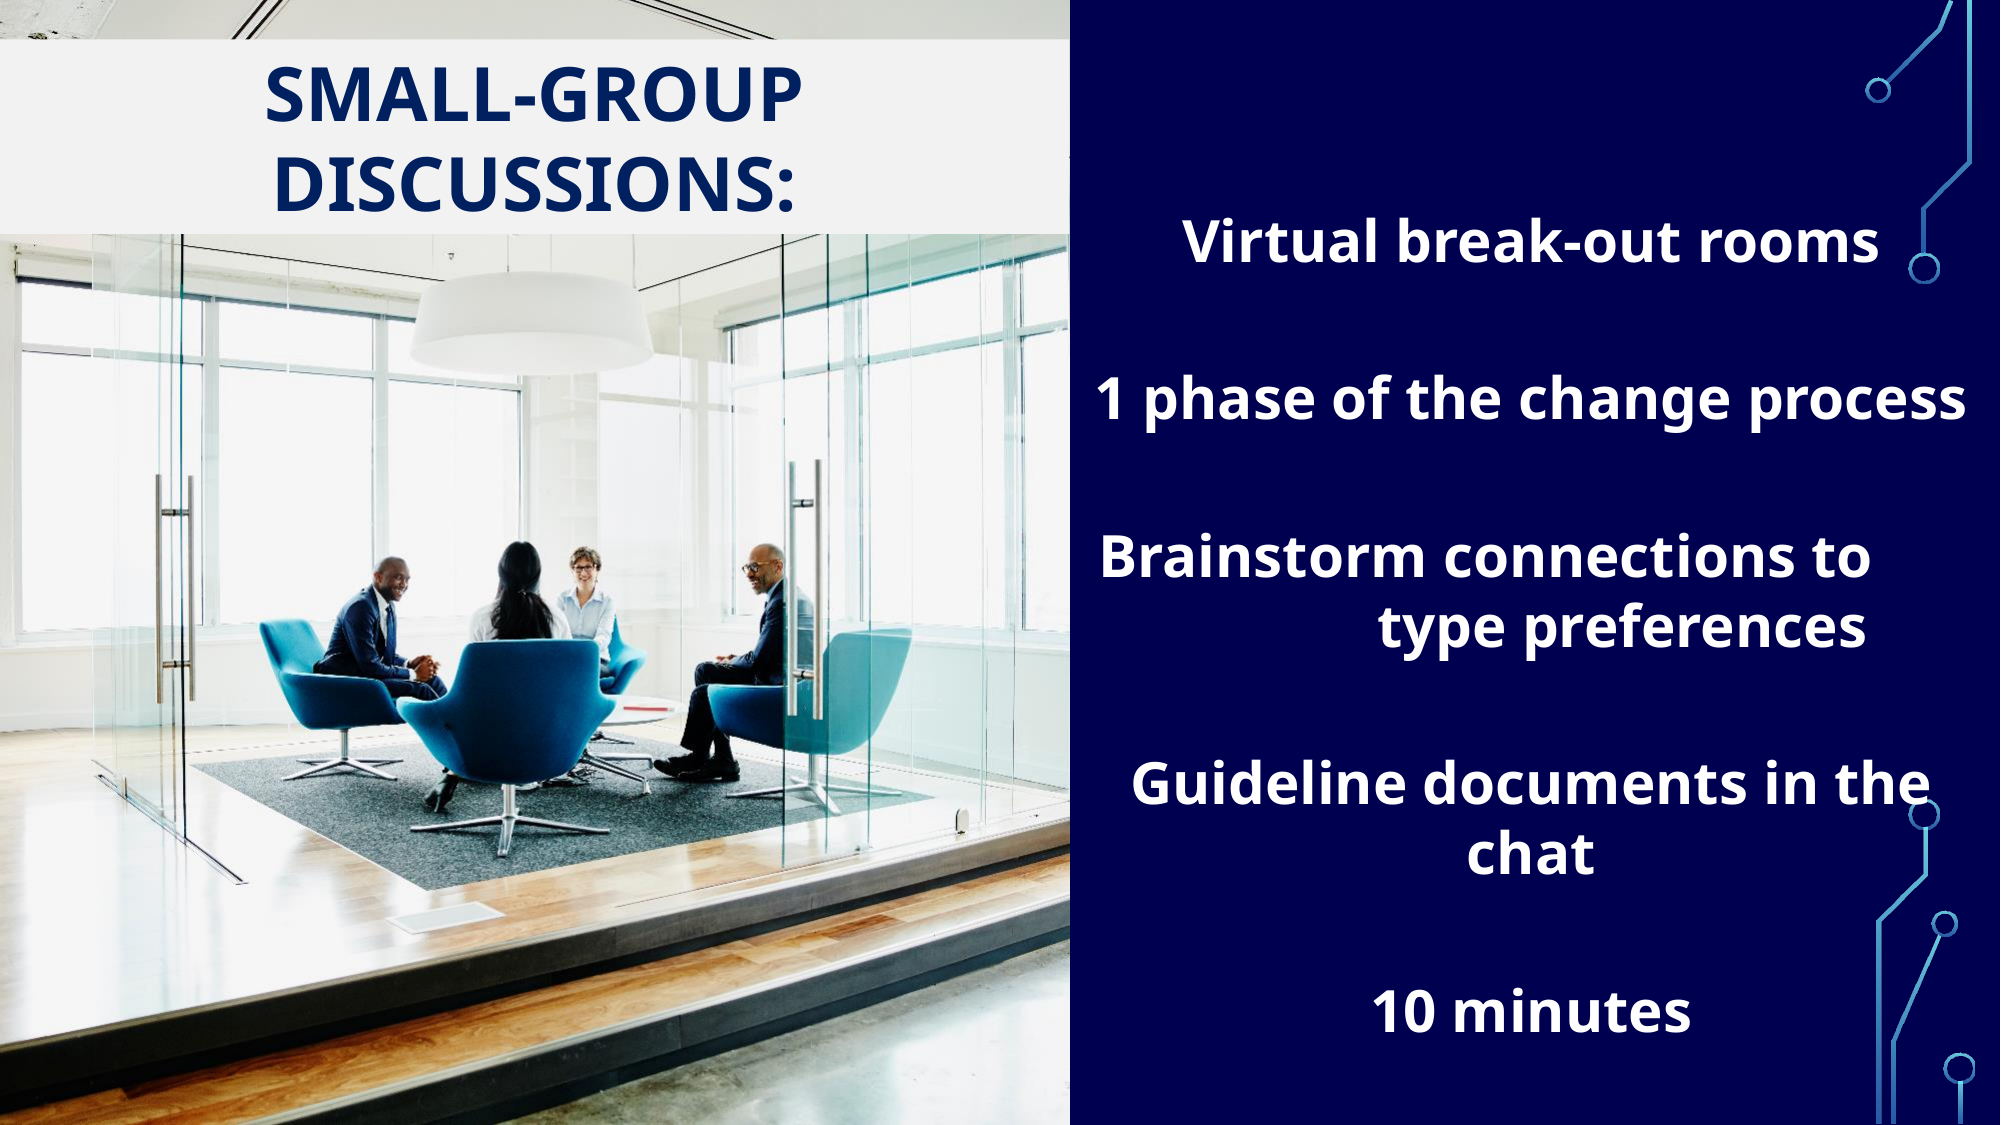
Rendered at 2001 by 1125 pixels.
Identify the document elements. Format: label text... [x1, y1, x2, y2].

text_box Virtual break-out rooms 1 phase of the change process Brainstorm connections to type preferences Guideline documents in the chat 10 minutes [1079, 196, 1984, 1052]
picture [0, 0, 1070, 1125]
